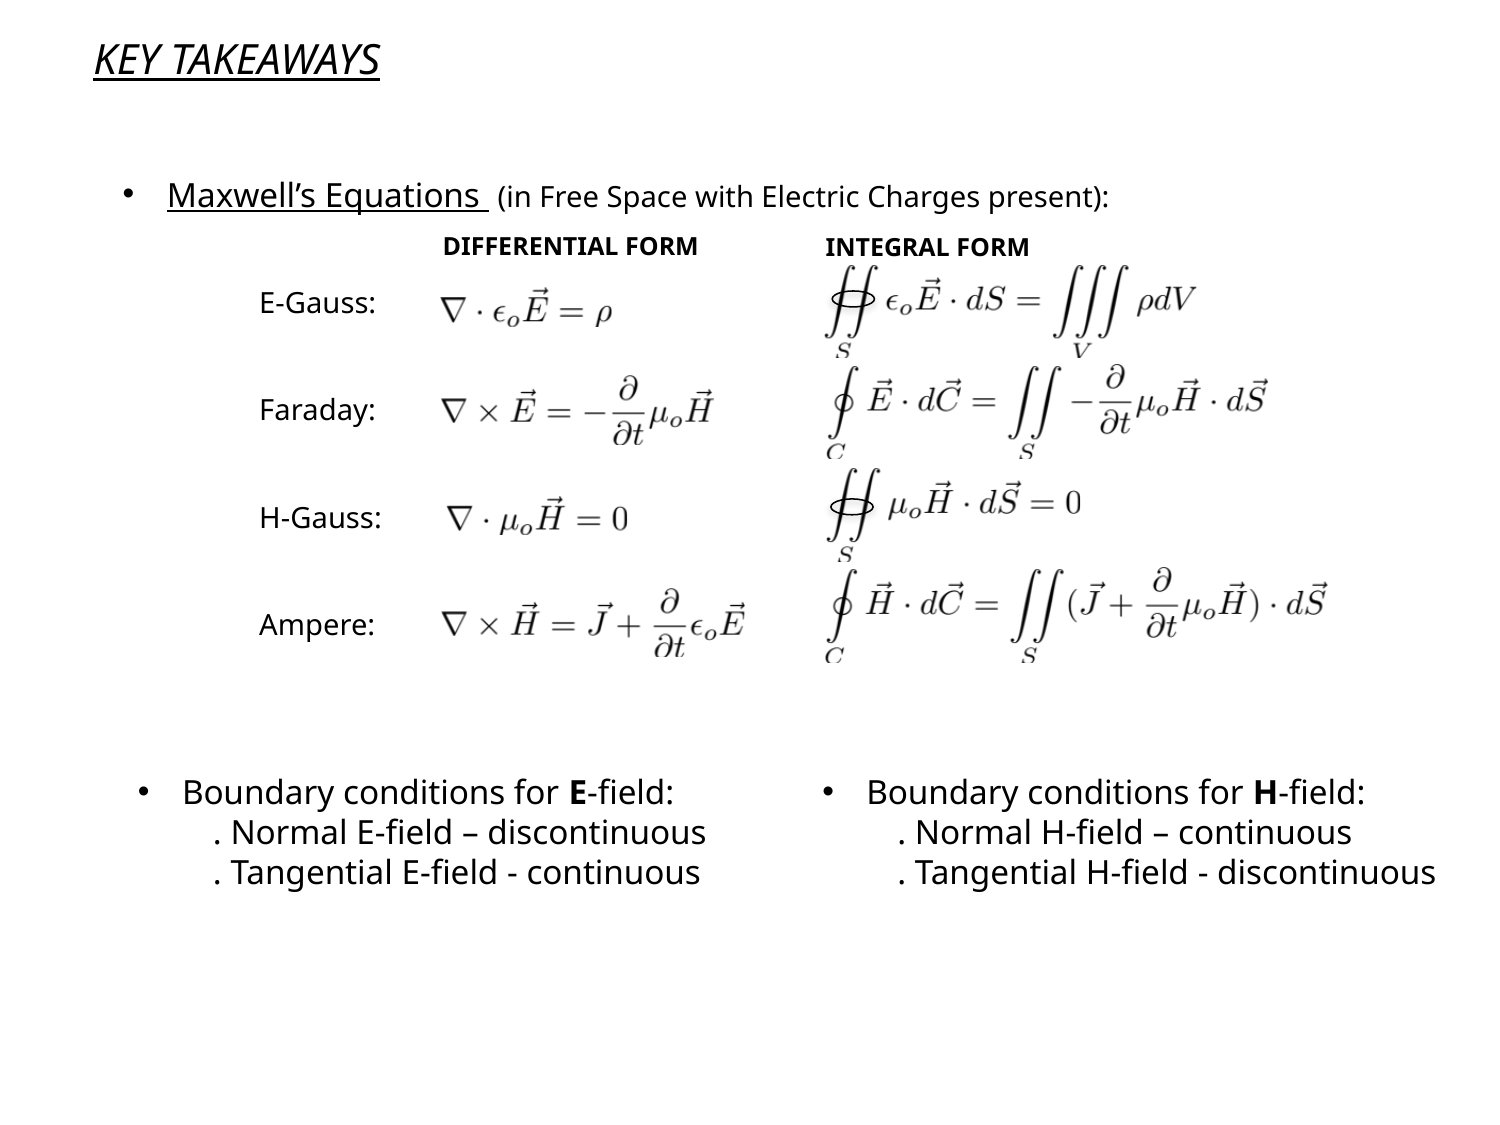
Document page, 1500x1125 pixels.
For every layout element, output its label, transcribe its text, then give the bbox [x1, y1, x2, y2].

text_box KEY TAKEAWAYS [78, 25, 396, 91]
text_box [244, 223, 1329, 663]
text_box Maxwell’s Equations (in Free Space with Electric Charges present): [108, 166, 1125, 221]
text_box Boundary conditions for E-field: . Normal E-field – discontinuous . Tangential E-field - continuous [123, 763, 723, 899]
text_box Boundary conditions for H-field: . Normal H-field – continuous . Tangential H-field - discontinuous [807, 763, 1452, 899]
